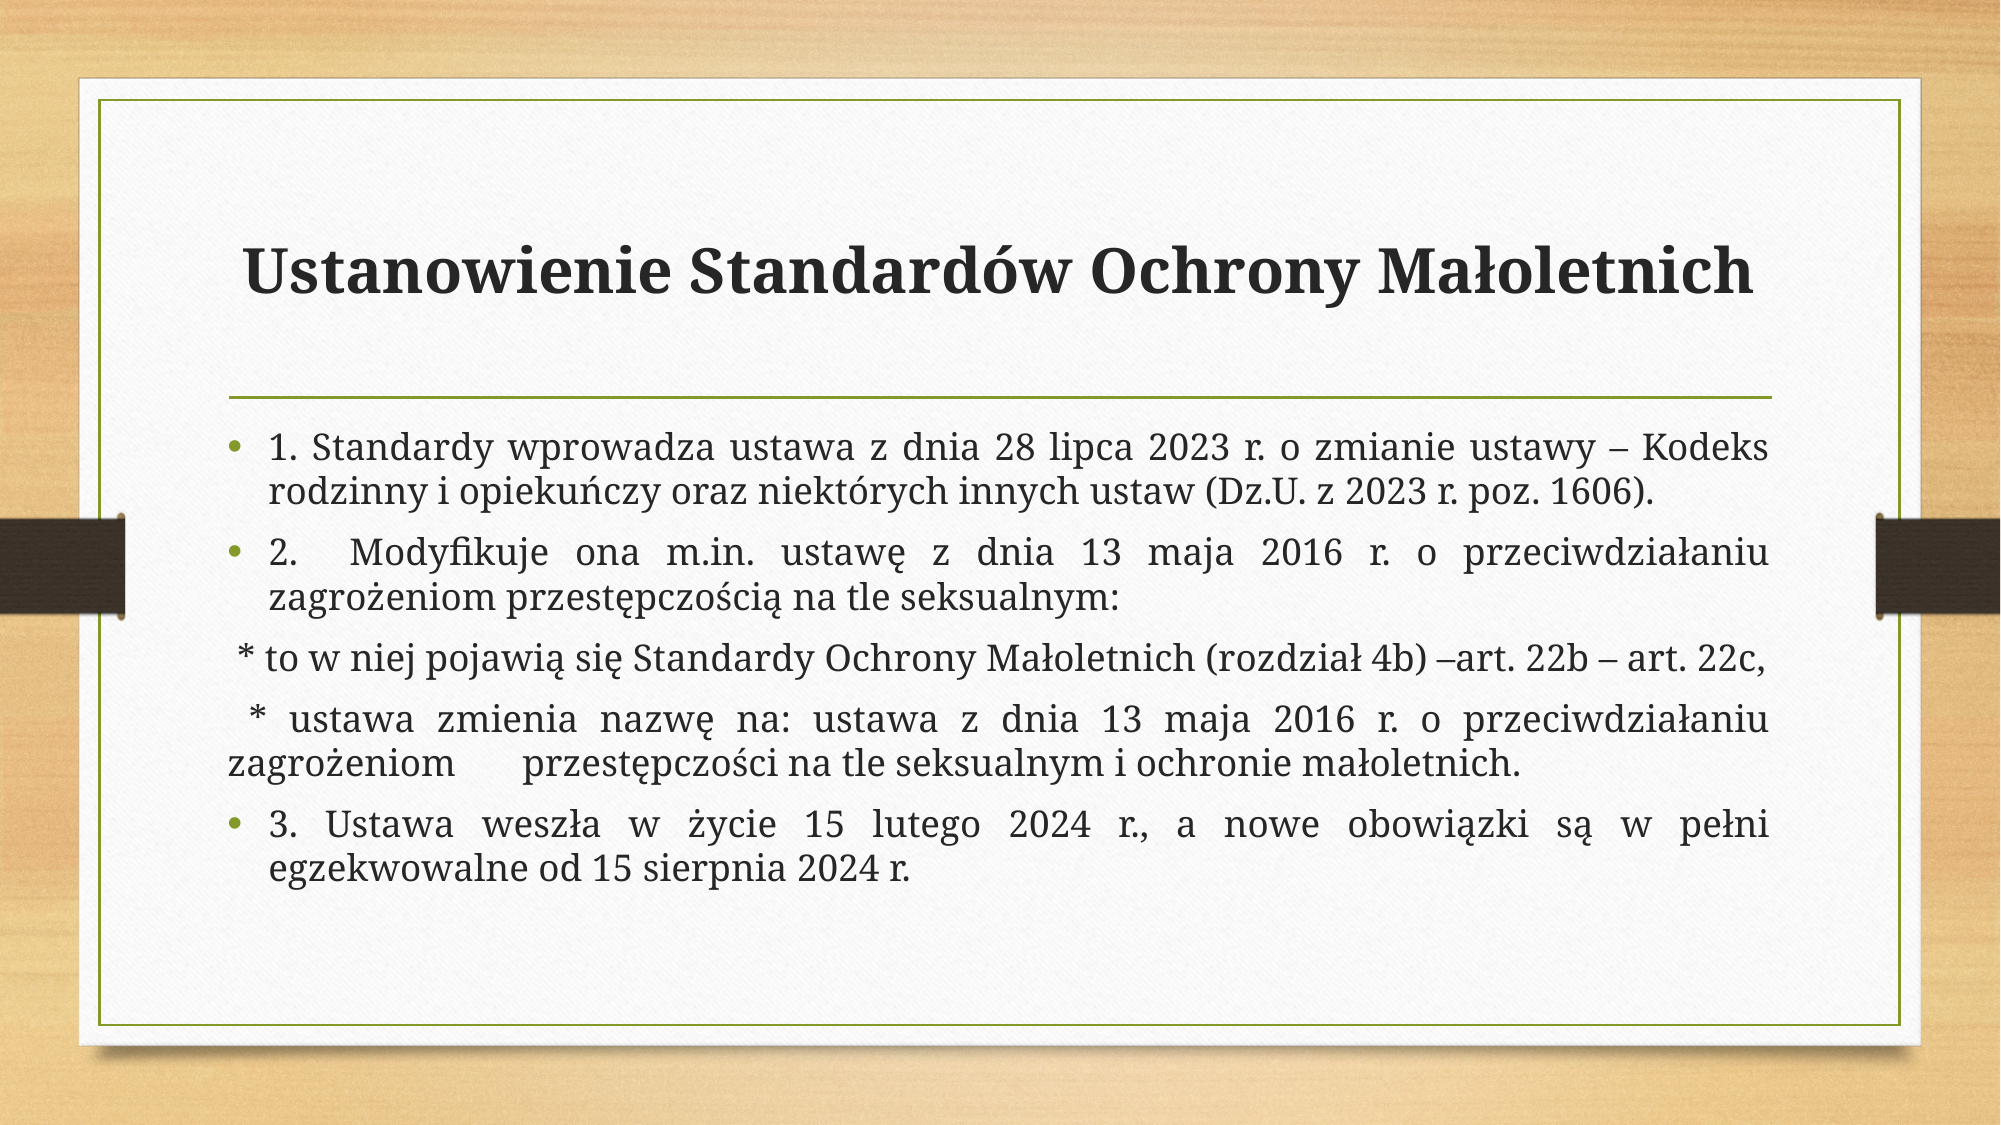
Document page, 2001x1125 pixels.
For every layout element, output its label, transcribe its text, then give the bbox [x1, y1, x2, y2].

list 1. Standardy wprowadza ustawa z dnia 28 lipca 2023 r. o zmianie ustawy – Kodeks rodzinny i opiekuńczy oraz niektórych innych ustaw (Dz.U. z 2023 r. poz. 1606). 2. Modyfikuje ona m.in. ustawę z dnia 13 maja 2016 r. o przeciwdziałaniu zagrożeniom przestępczością na tle seksualnym: * to w niej pojawią się Standardy Ochrony Małoletnich (rozdział 4b) –art. 22b – art. 22c, * ustawa zmienia nazwę na: ustawa z dnia 13 maja 2016 r. o przeciwdziałaniu zagrożeniom przestępczości na tle seksualnym i ochronie małoletnich. 3. Ustawa weszła w życie 15 lutego 2024 r., a nowe obowiązki są w pełni egzekwowalne od 15 sierpnia 2024 r. [212, 416, 1788, 964]
picture [0, 0, 2001, 1125]
title Ustanowienie Standardów Ochrony Małoletnich [212, 161, 1788, 375]
